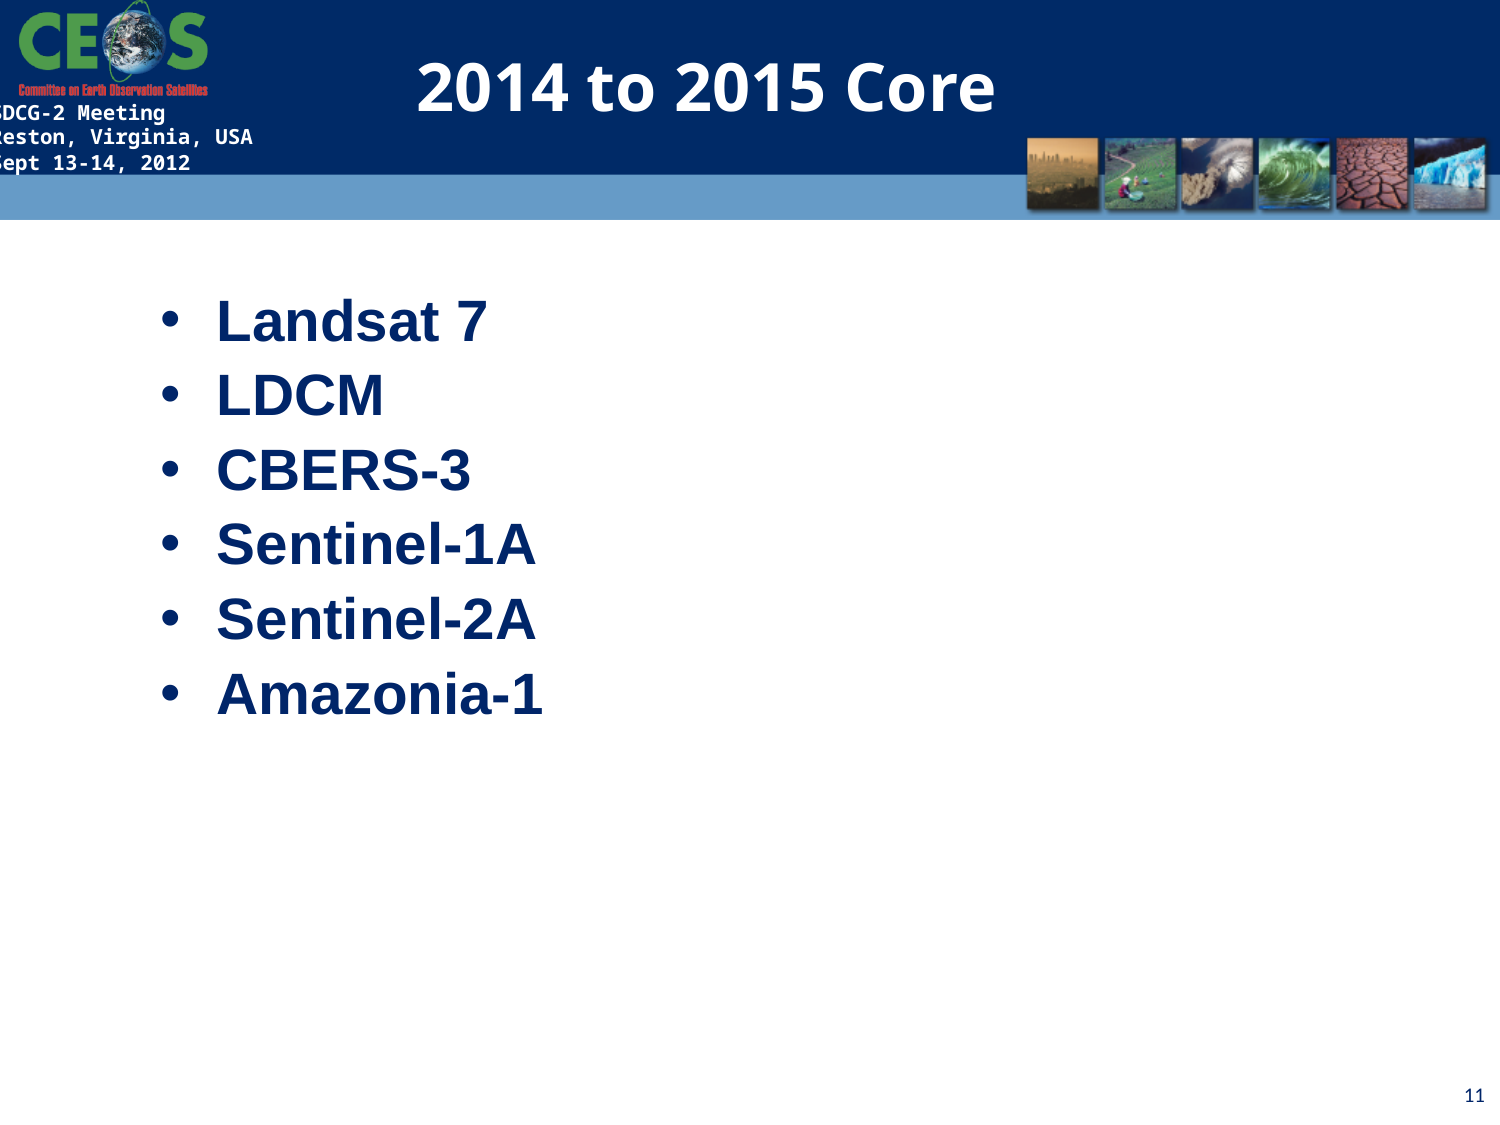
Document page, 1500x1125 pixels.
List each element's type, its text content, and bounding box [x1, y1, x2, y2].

picture [0, 0, 1500, 220]
text_box 2014 to 2015 Core [226, 34, 1188, 135]
slide_number 11 [1434, 1073, 1500, 1125]
text_box Landsat 7 LDCM CBERS-3 Sentinel-1A Sentinel-2A Amazonia-1 [70, 283, 1434, 1125]
